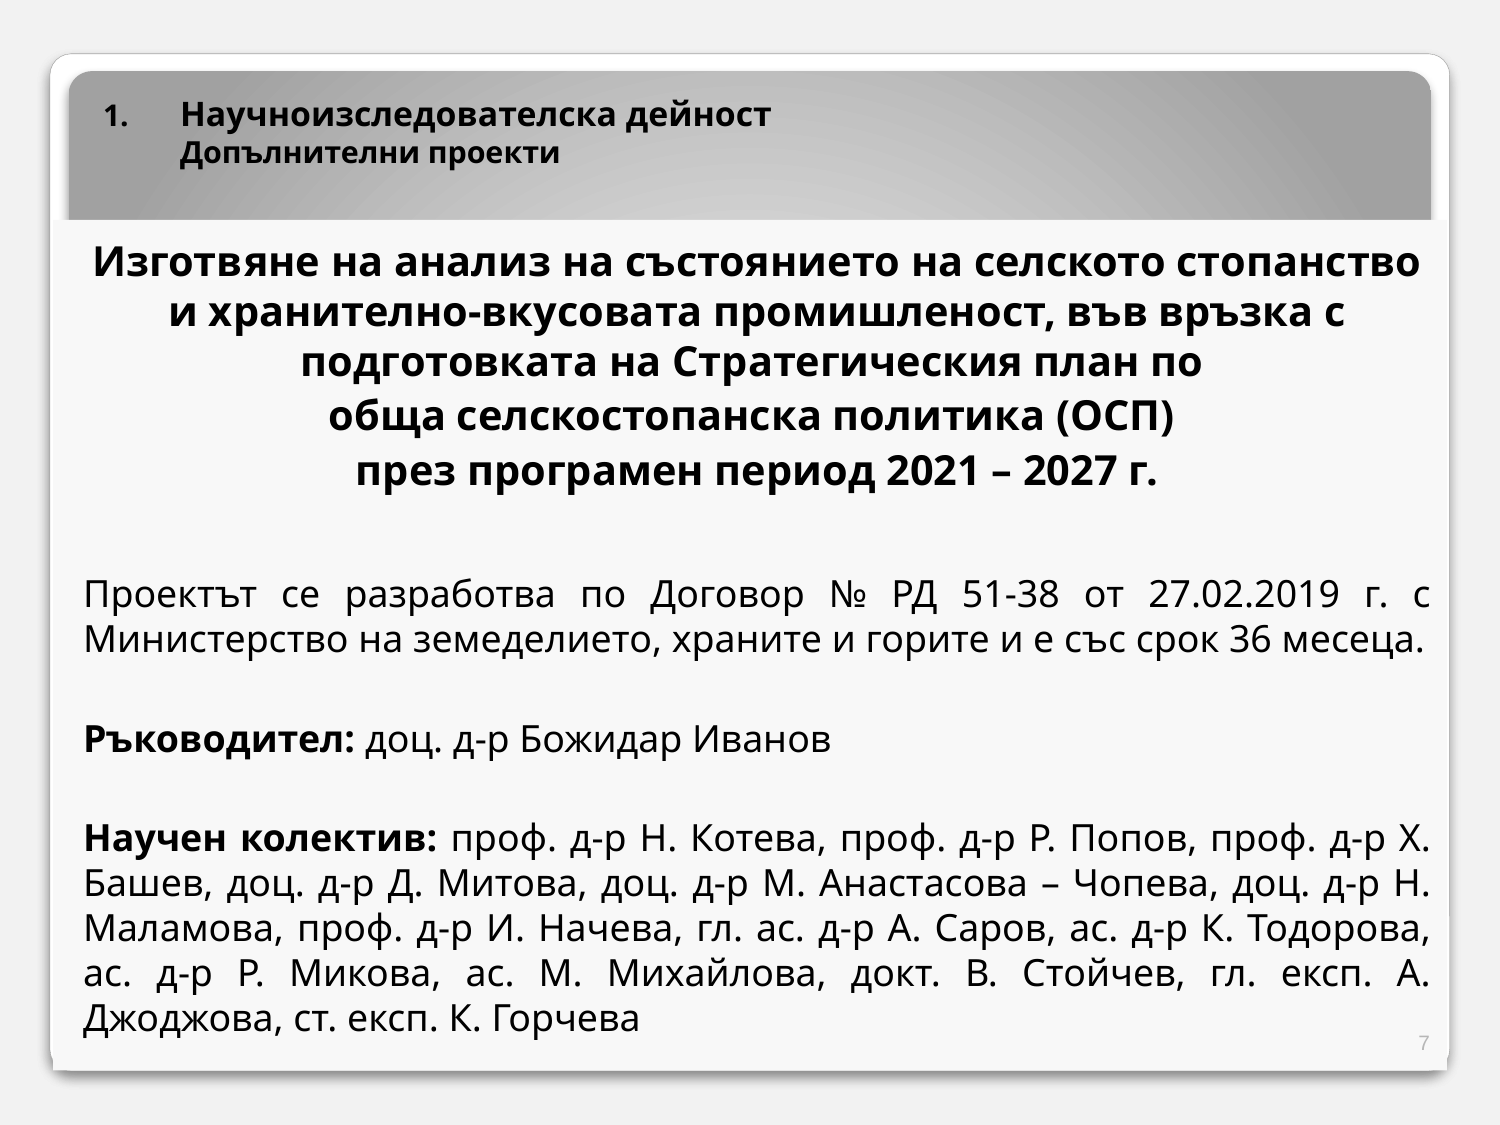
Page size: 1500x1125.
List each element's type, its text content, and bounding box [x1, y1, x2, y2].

list Изготвяне на анализ на състоянието на селското стопанство и хранително-вкусовата промишленост, във връзка с подготовката на Стратегическия план по обща селскостопанска политика (ОСП) през програмен период 2021 – 2027 г. Проектът се разработва по Договор № РД 51-38 от 27.02.2019 г. с Министерство на земеделието, храните и горите и е със срок 36 месеца. Ръководител: доц. д-р Божидар Иванов Научен колектив: проф. д-р Н. Котева, проф. д-р Р. Попов, проф. д-р Х. Башев, доц. д-р Д. Митова, доц. д-р М. Анастасова – Чопева, доц. д-р Н. Маламова, проф. д-р И. Начева, гл. ас. д-р А. Саров, ас. д-р К. Тодорова, ас. д-р Р. Микова, ас. М. Михайлова, докт. В. Стойчев, гл. експ. А. Джоджова, ст. експ. К. Горчева [52, 219, 1448, 1071]
slide_number 7 [1369, 1002, 1445, 1063]
text_box Научноизследователска дейност Допълнителни проекти [88, 90, 1461, 220]
